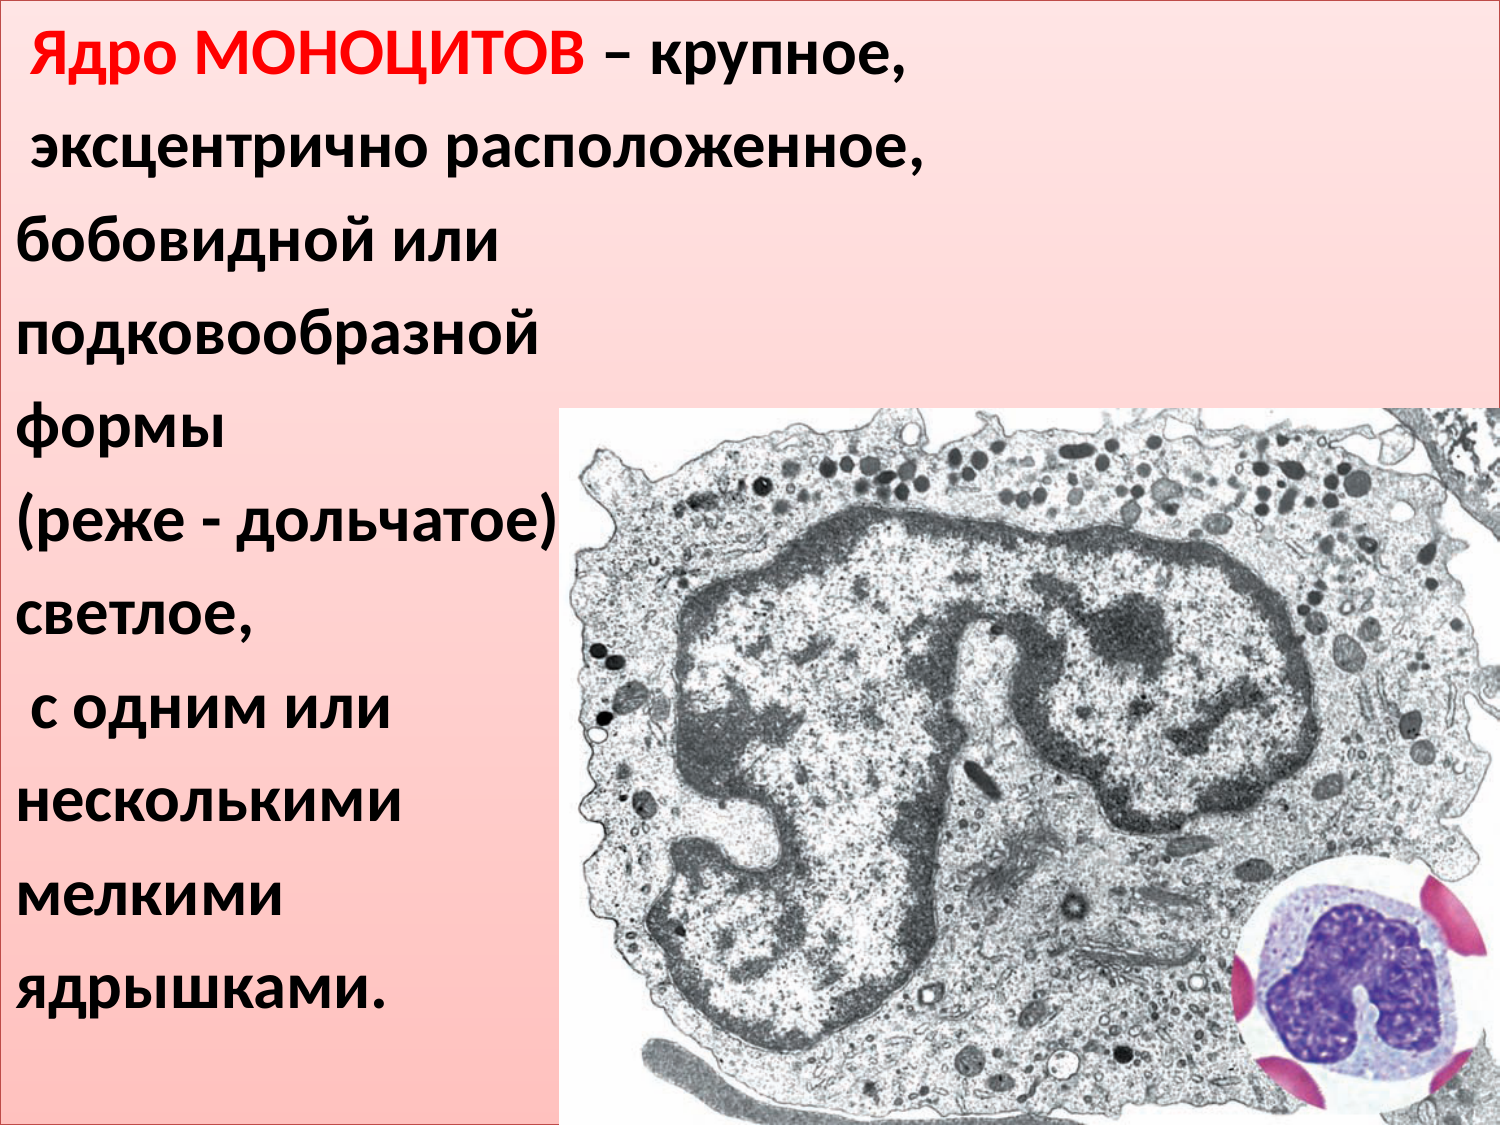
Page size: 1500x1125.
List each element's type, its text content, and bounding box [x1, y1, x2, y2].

picture [559, 408, 1500, 1125]
list Ядро моноцитов – крупное, эксцентрично расположенное, бобовидной или подковообразной формы (реже - дольчатое), светлое, с одним или несколькими мелкими ядрышками. [0, 0, 1500, 1125]
